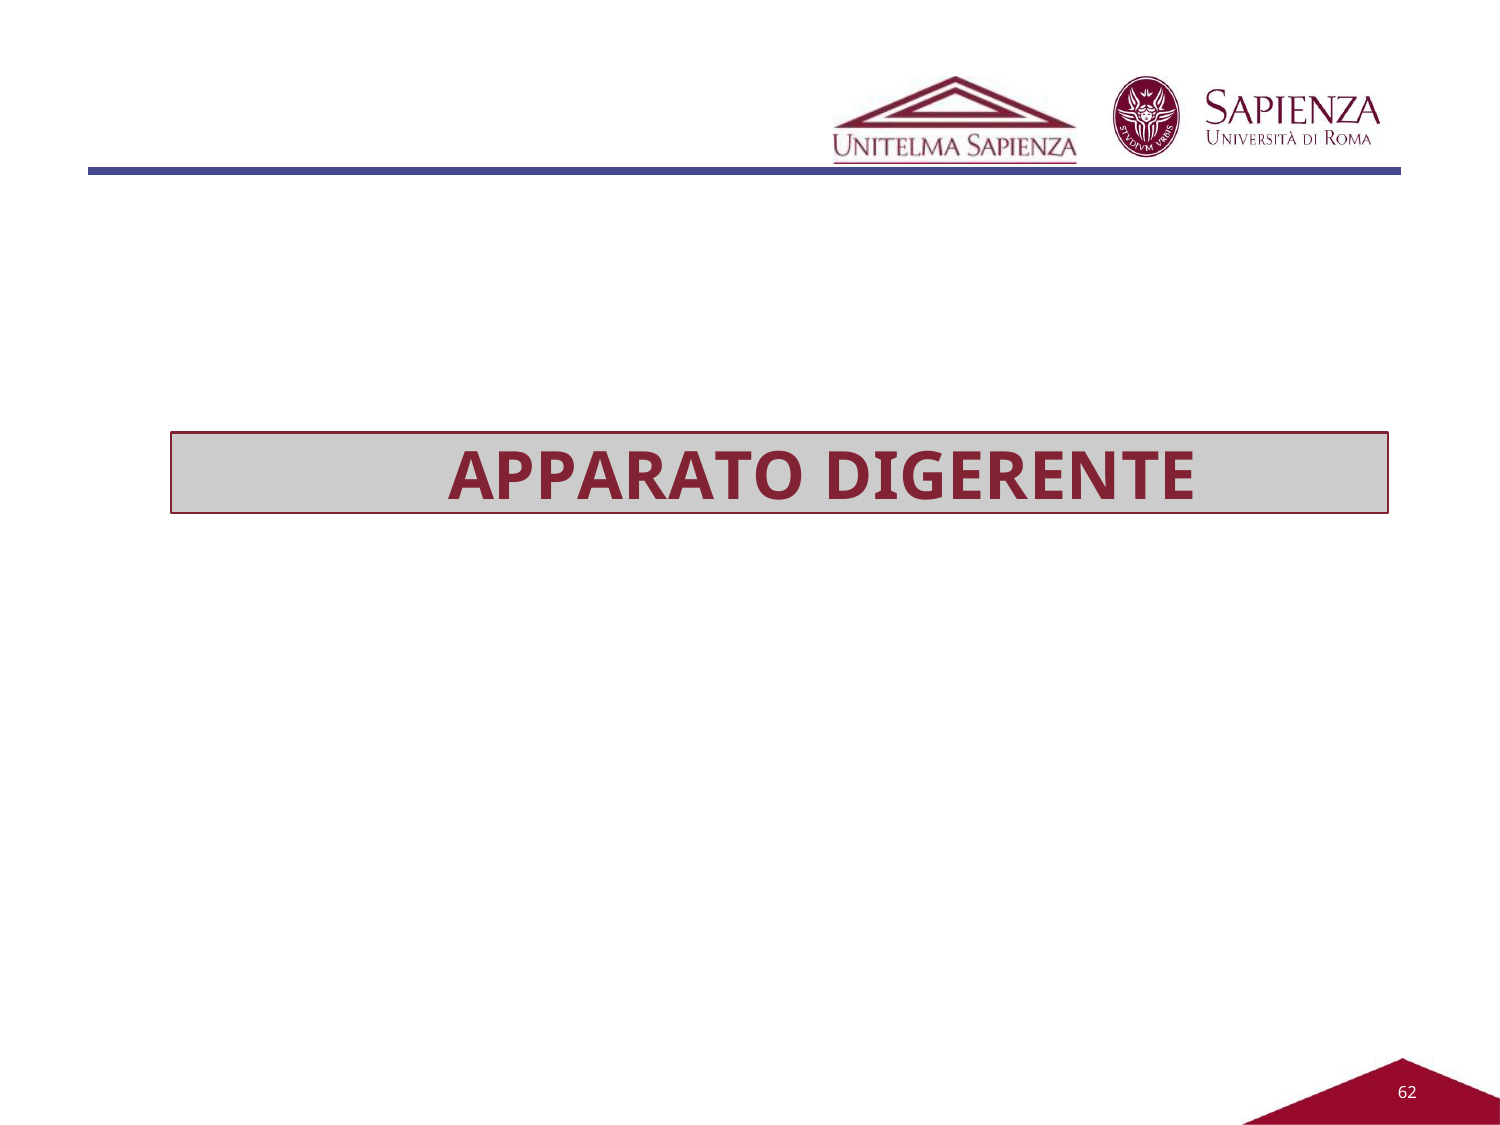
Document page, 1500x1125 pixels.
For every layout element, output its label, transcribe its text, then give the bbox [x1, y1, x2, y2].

text_box [832, 76, 1077, 164]
picture [1241, 1058, 1500, 1125]
text_box APPARATO DIGERENTE [171, 432, 1388, 513]
text_box [1104, 66, 1414, 164]
text_box 62 [1395, 1081, 1420, 1102]
